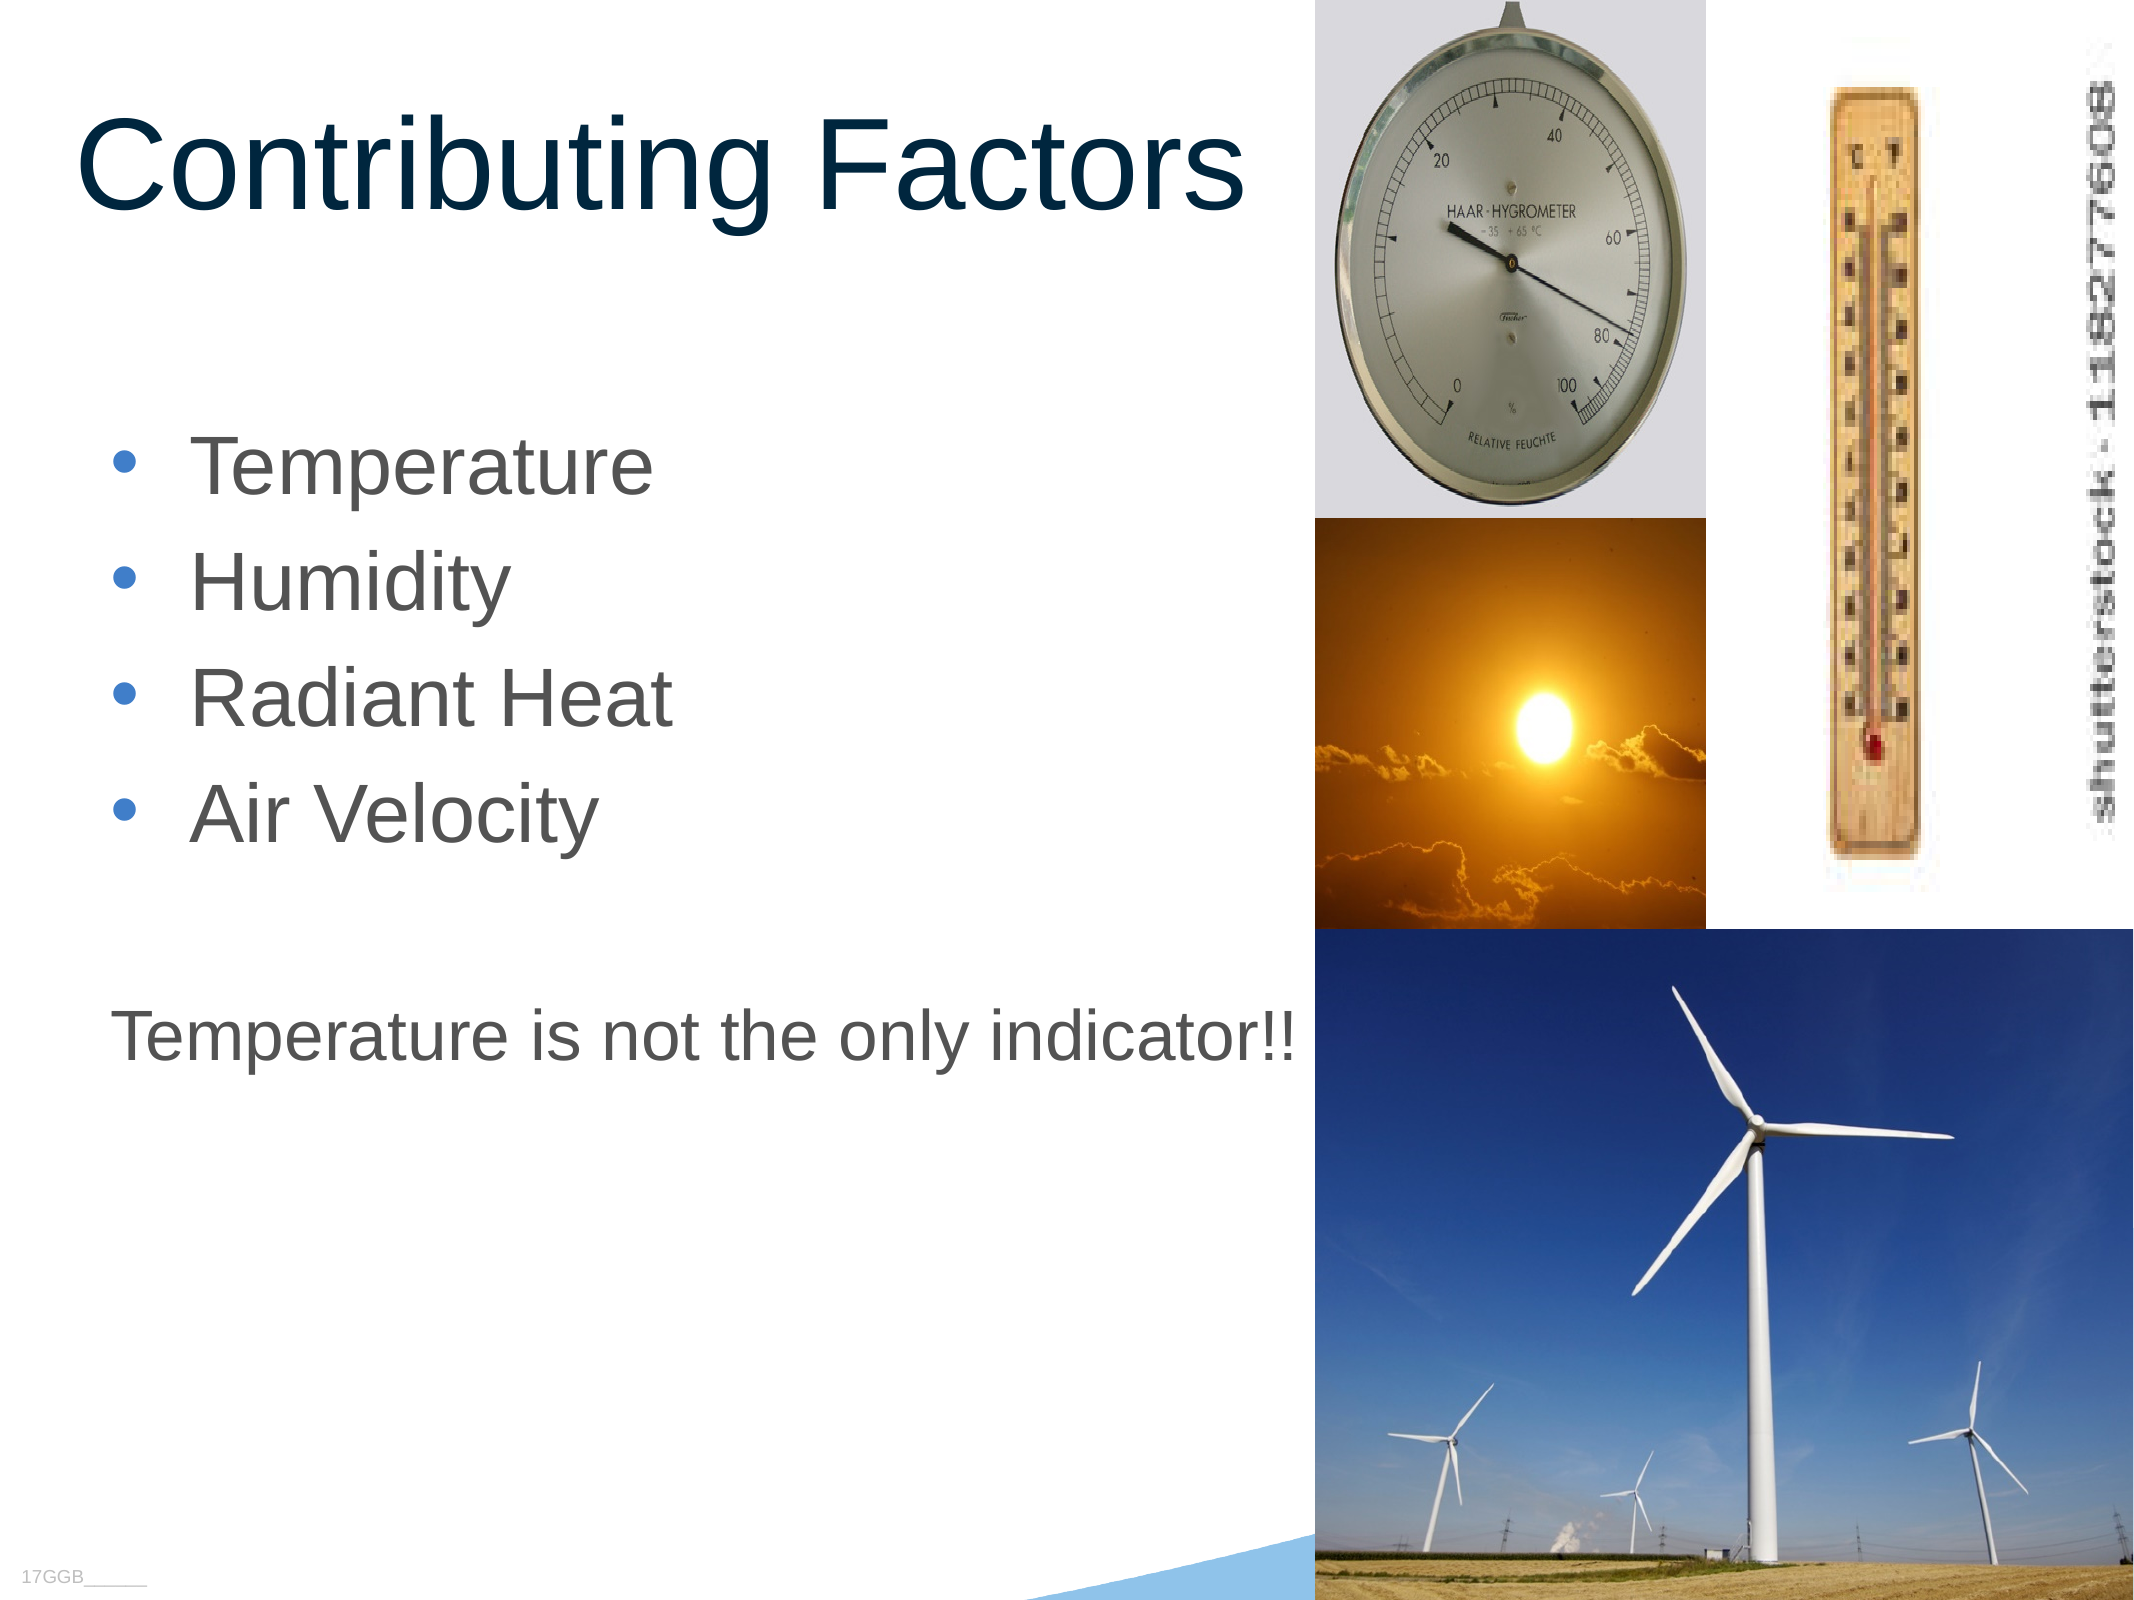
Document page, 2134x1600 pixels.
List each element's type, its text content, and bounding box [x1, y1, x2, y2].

list Temperature Humidity Radiant Heat Air Velocity Temperature is not the only indicator!! [88, 284, 1310, 1280]
picture [426, 0, 2134, 1600]
title Contributing Factors [53, 68, 1310, 247]
